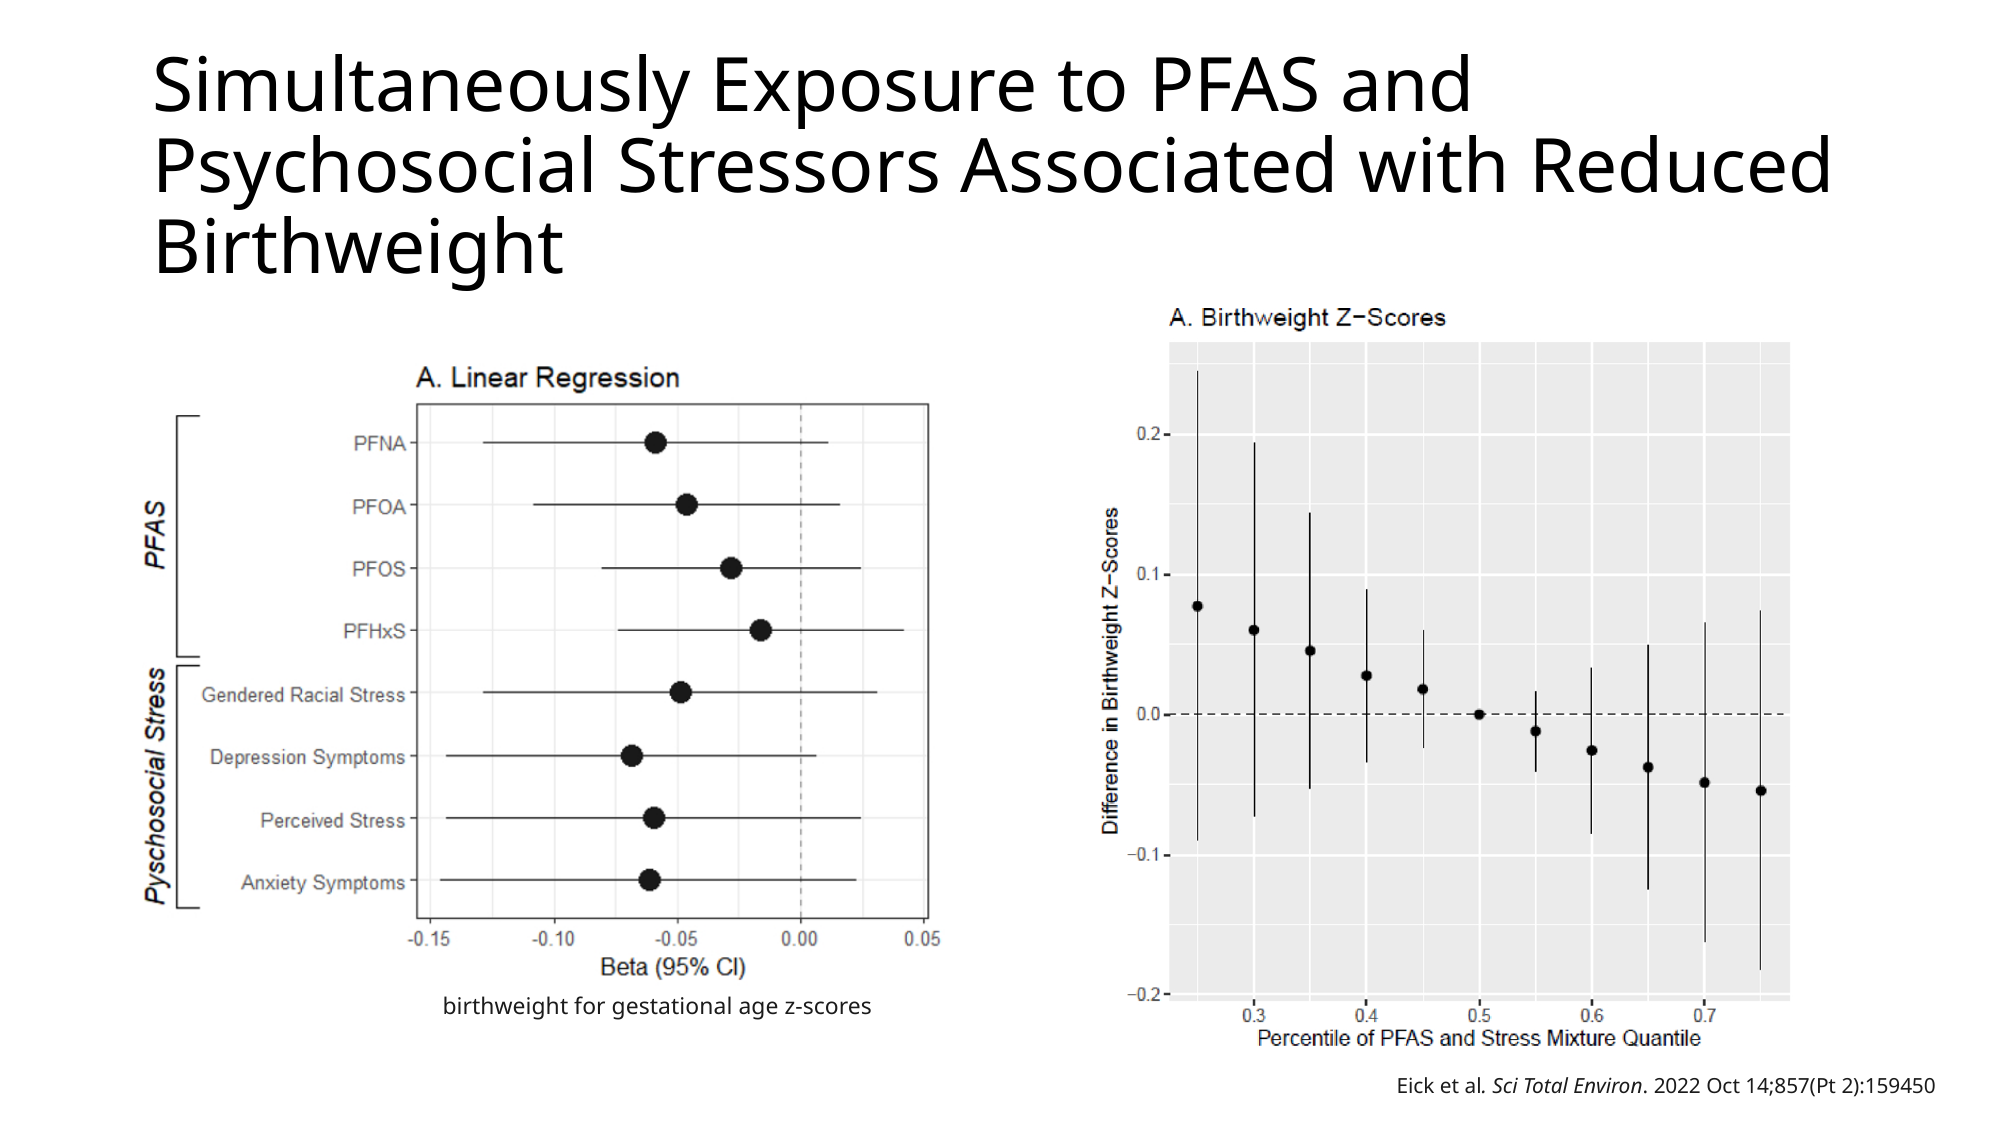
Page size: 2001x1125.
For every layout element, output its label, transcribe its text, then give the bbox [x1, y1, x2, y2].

title Simultaneously Exposure to PFAS and Psychosocial Stressors Associated with Reduced Birthweight [137, 59, 1863, 278]
text_box Eick et al. Sci Total Environ. 2022 Oct 14;857(Pt 2):159450 [1381, 1065, 2000, 1105]
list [107, 348, 1001, 1006]
text_box birthweight for gestational age z-scores [427, 1006, 920, 1027]
picture [1100, 307, 1800, 1047]
